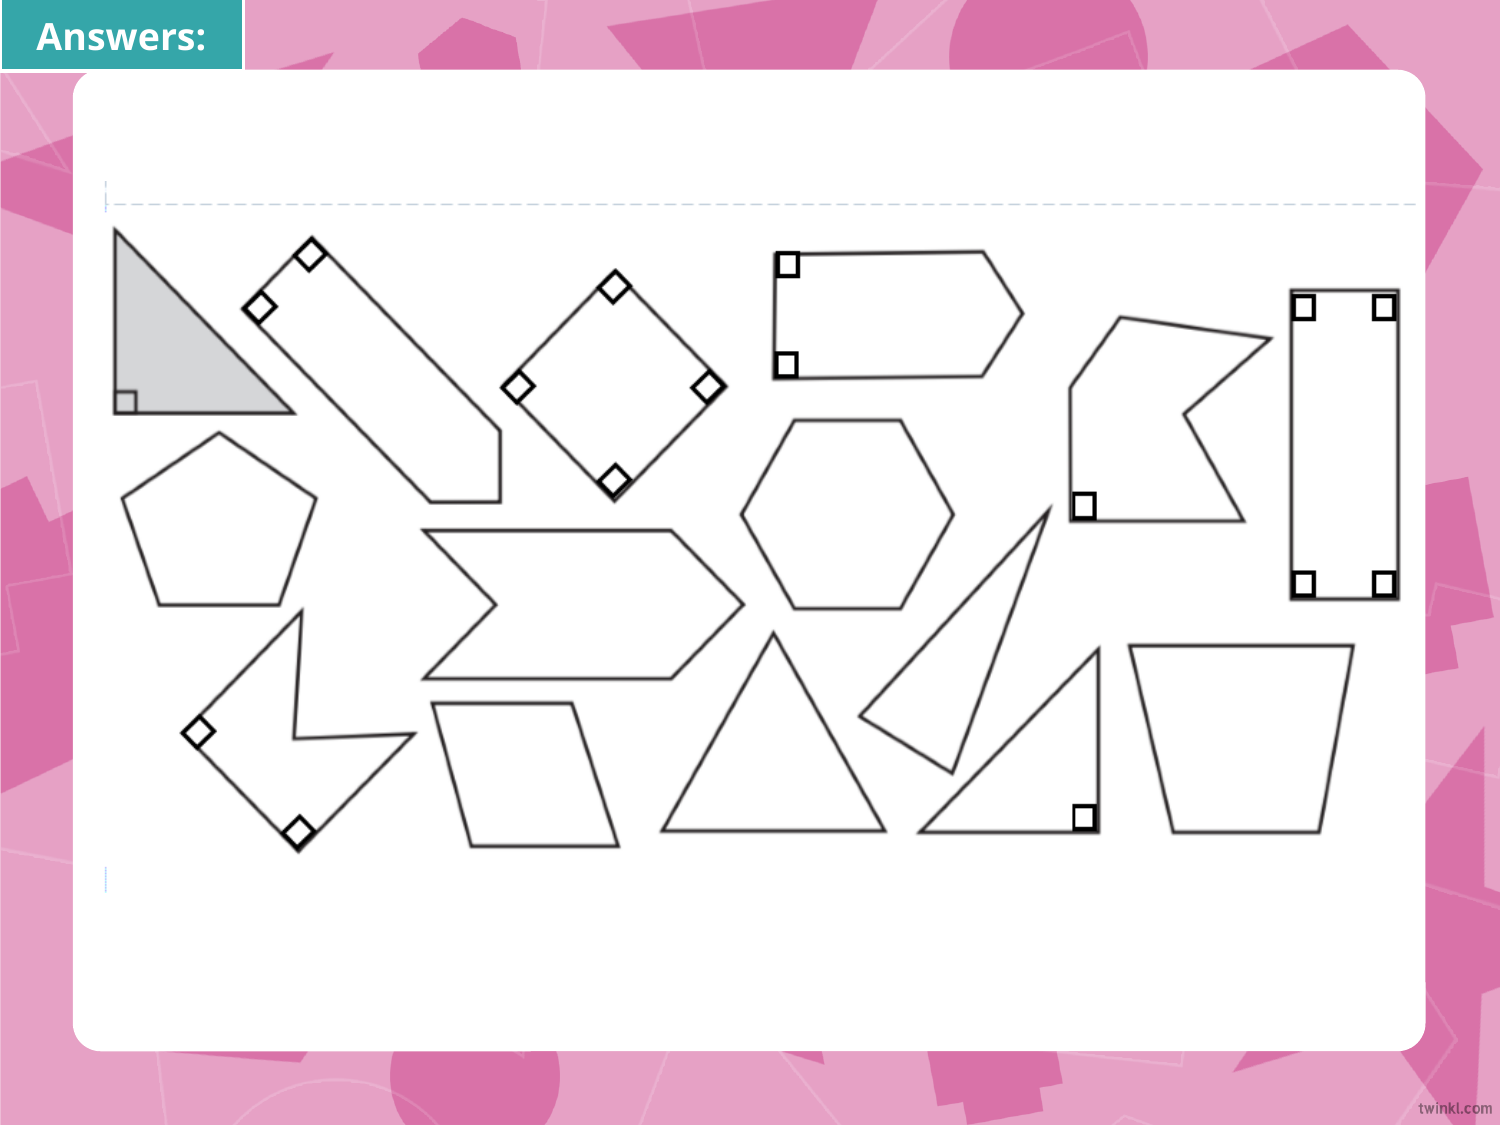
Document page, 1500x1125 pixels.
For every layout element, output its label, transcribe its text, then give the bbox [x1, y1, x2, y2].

text_box Answers: [0, 0, 244, 72]
picture [0, 0, 1500, 1125]
picture [77, 181, 1416, 893]
